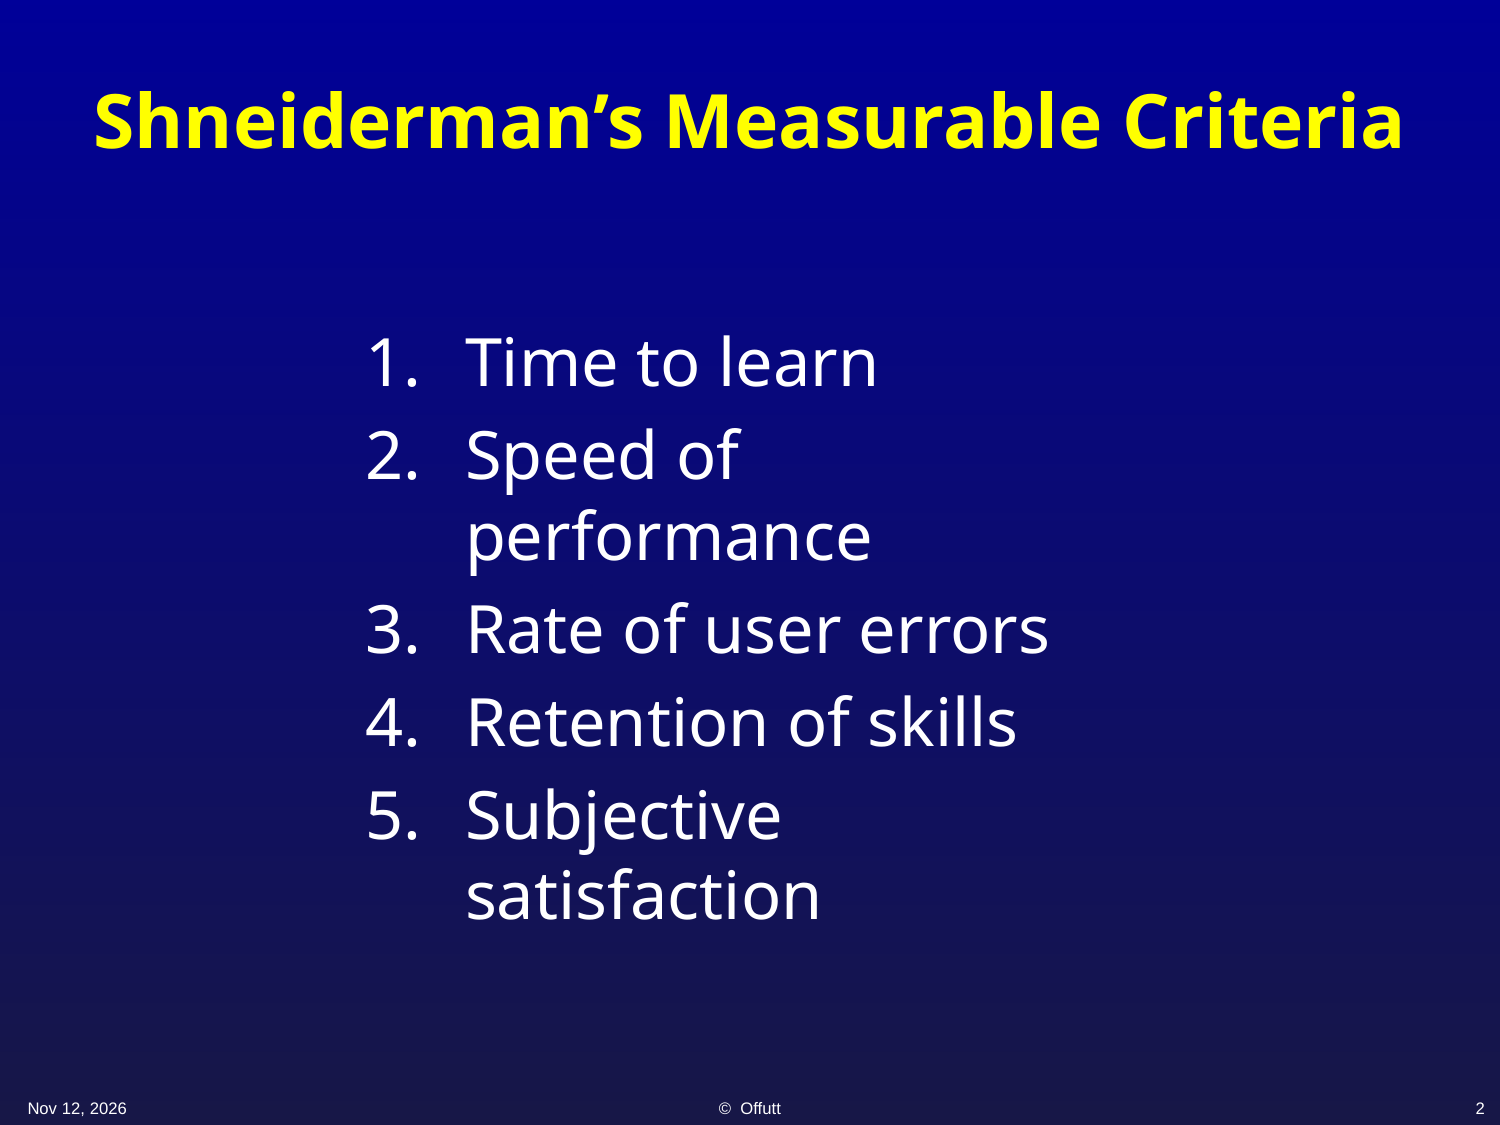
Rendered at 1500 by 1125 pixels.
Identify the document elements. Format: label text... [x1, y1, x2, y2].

title Shneiderman’s Measurable Criteria [12, 12, 1488, 226]
slide_number 17-Jan-20 [12, 1074, 326, 1125]
slide_number 2 [1187, 1074, 1500, 1125]
list Time to learn Speed of performance Rate of user errors Retention of skills Subjective satisfaction [349, 312, 1151, 863]
footer © Offutt [512, 1074, 988, 1125]
